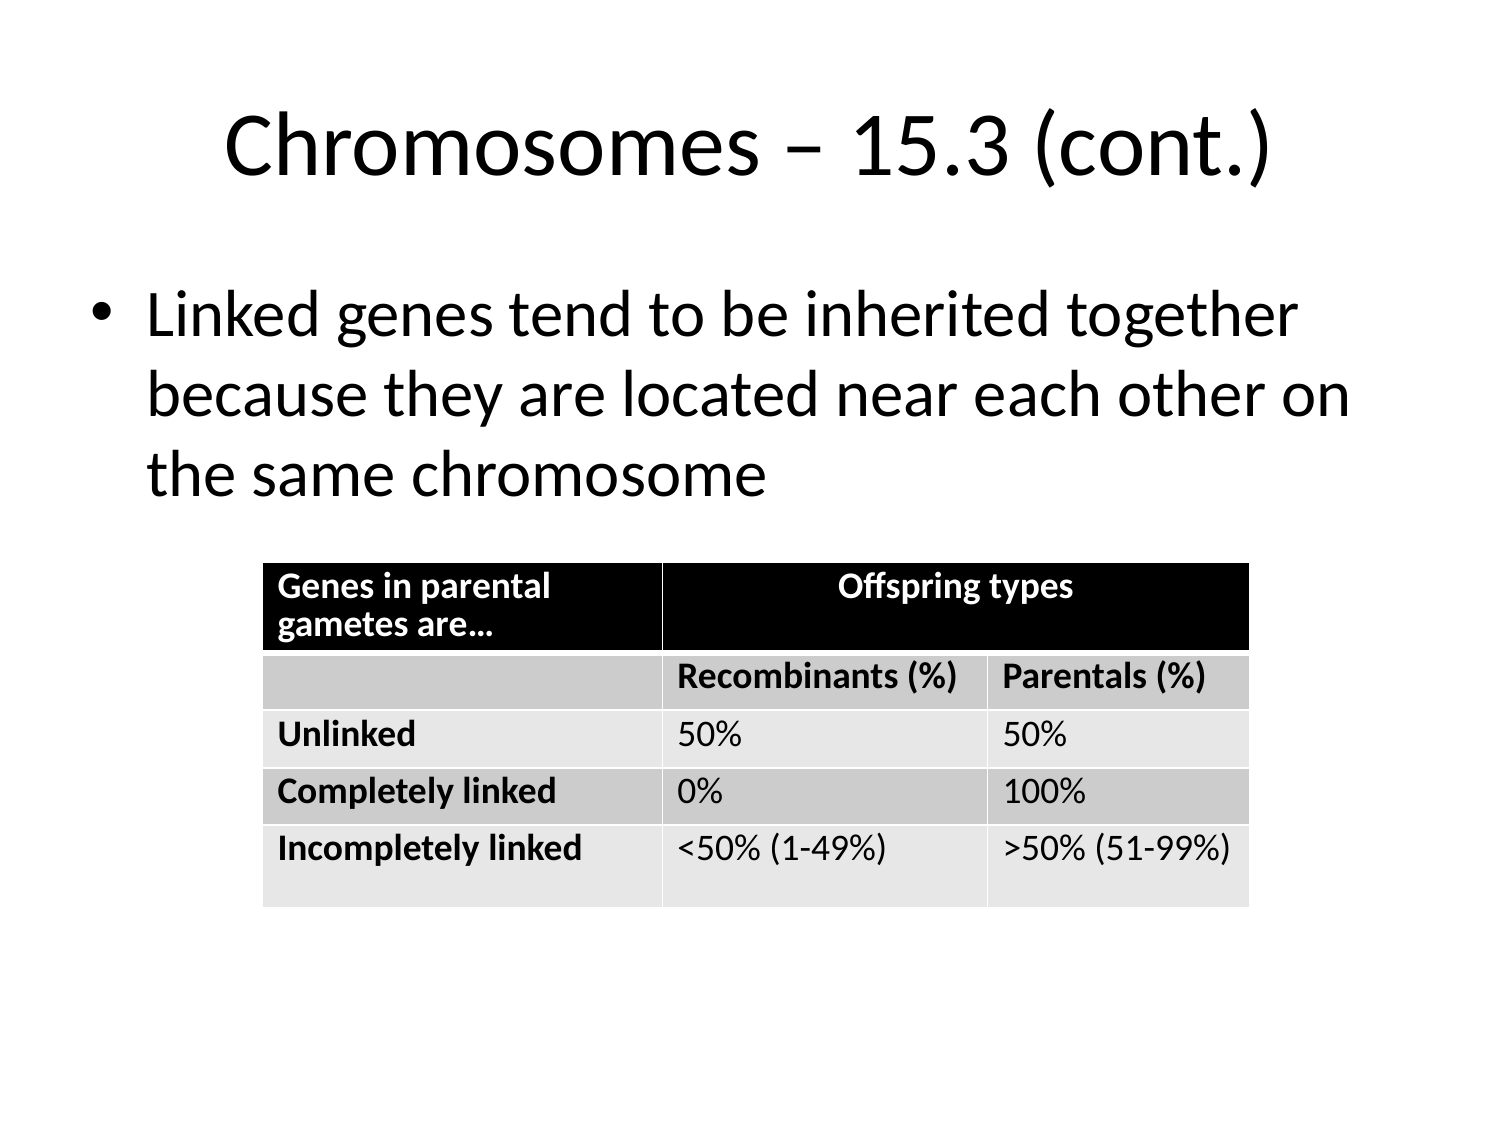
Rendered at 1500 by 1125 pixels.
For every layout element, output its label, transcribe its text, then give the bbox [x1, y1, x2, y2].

table_cell <50% (1-49%) [663, 826, 987, 907]
table_cell >50% (51-99%) [988, 826, 1249, 907]
title Chromosomes – 15.3 (cont.) [75, 45, 1425, 233]
table_cell 0% [663, 769, 987, 824]
table_cell 50% [663, 711, 987, 767]
table_cell Unlinked [263, 711, 662, 767]
table_cell [263, 656, 662, 709]
table_header Offspring types [663, 563, 1249, 650]
table_cell Parentals (%) [988, 656, 1249, 709]
list Linked genes tend to be inherited together because they are located near each other on the same chromosome [75, 262, 1425, 1005]
table_cell Incompletely linked [263, 826, 662, 907]
table_cell Completely linked [263, 769, 662, 824]
table_cell Recombinants (%) [663, 656, 987, 709]
table_cell 100% [988, 769, 1249, 824]
table_cell 50% [988, 711, 1249, 767]
table_header Genes in parental gametes are… [263, 563, 662, 650]
